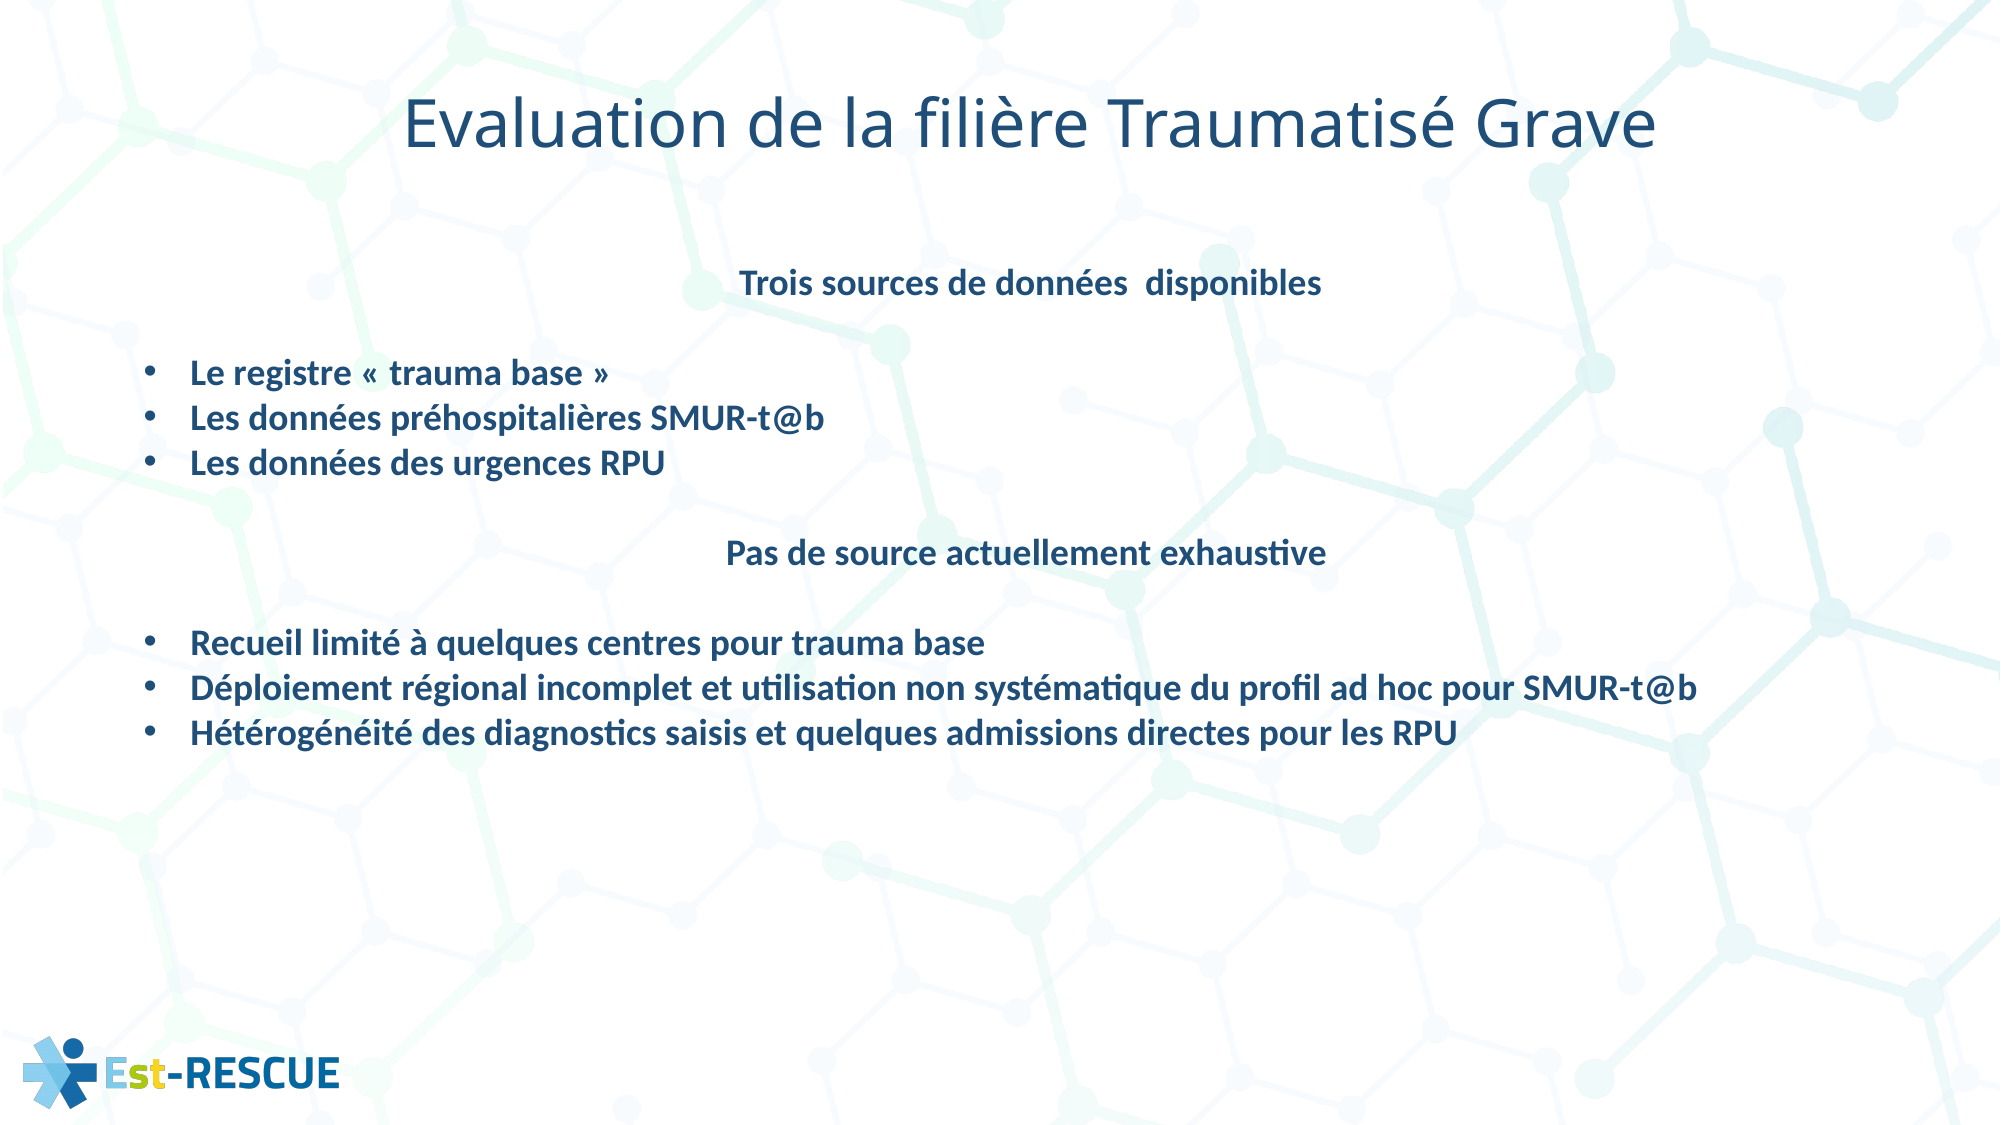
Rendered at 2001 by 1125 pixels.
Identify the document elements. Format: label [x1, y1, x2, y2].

text_box [2, 0, 2000, 1125]
picture [19, 1034, 342, 1112]
